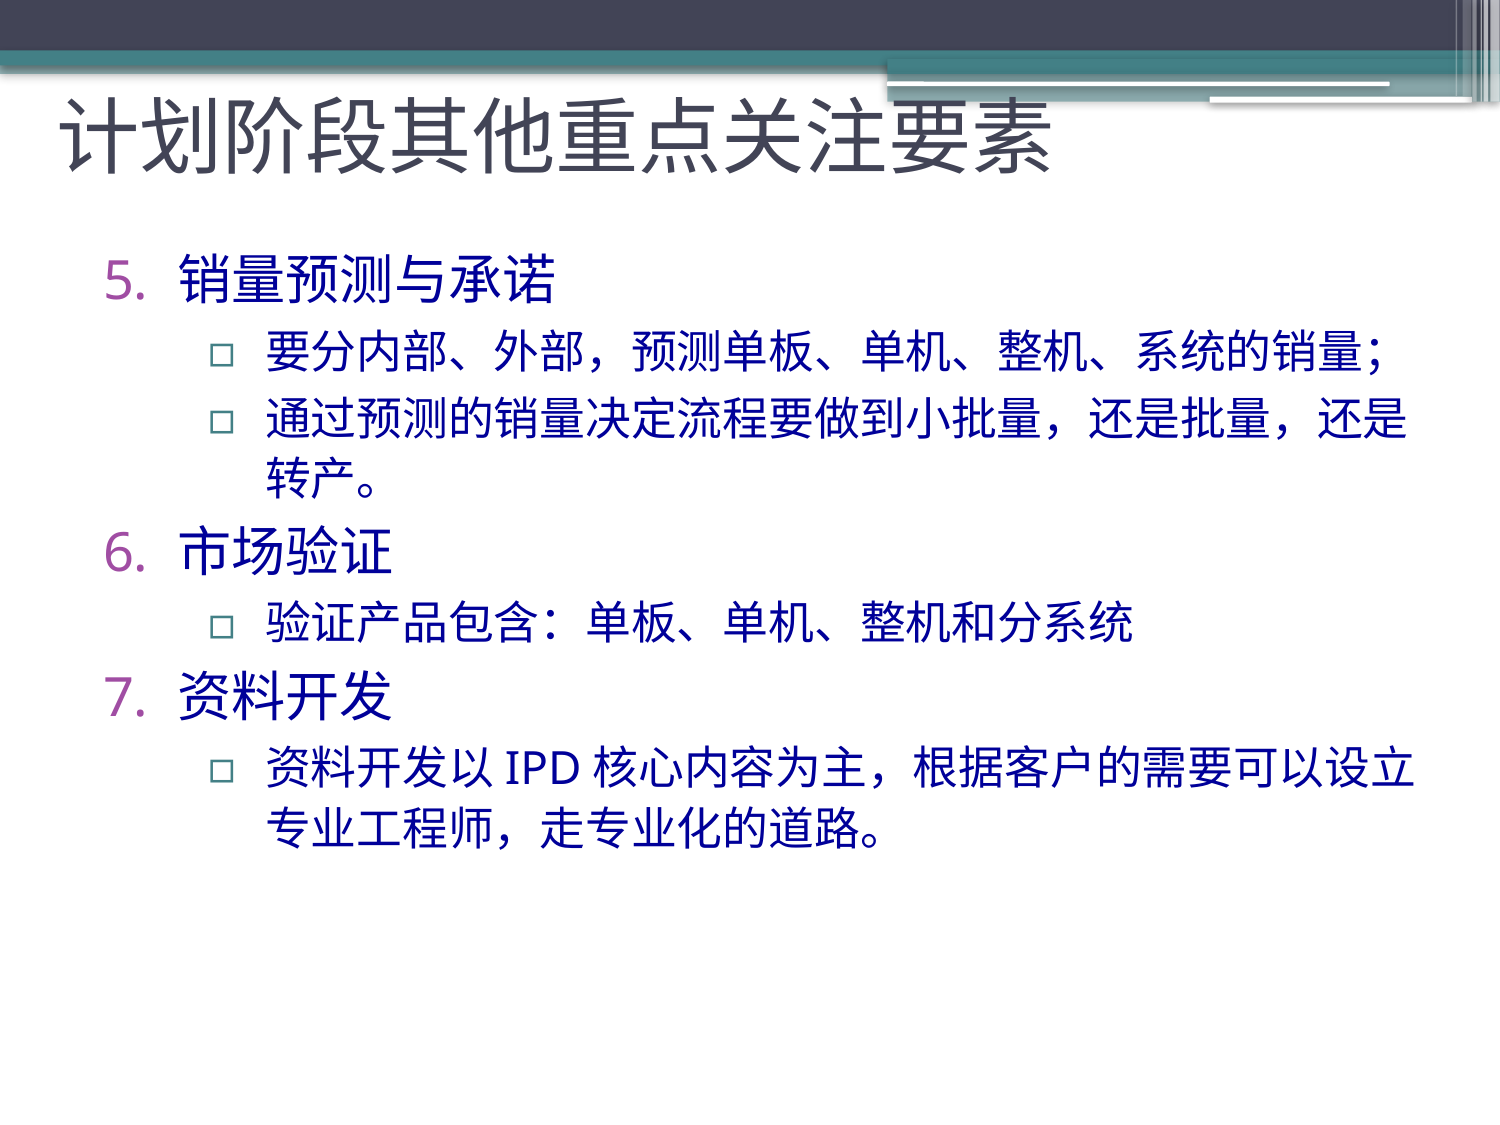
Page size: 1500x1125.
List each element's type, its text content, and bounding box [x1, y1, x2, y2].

list 销量预测与承诺 要分内部、外部，预测单板、单机、整机、系统的销量； 通过预测的销量决定流程要做到小批量，还是批量，还是转产。 市场验证 验证产品包含：单板、单机、整机和分系统 资料开发 资料开发以IPD核心内容为主，根据客户的需要可以设立专业工程师，走专业化的道路。 [88, 231, 1439, 917]
title 计划阶段其他重点关注要素 [41, 78, 1367, 191]
